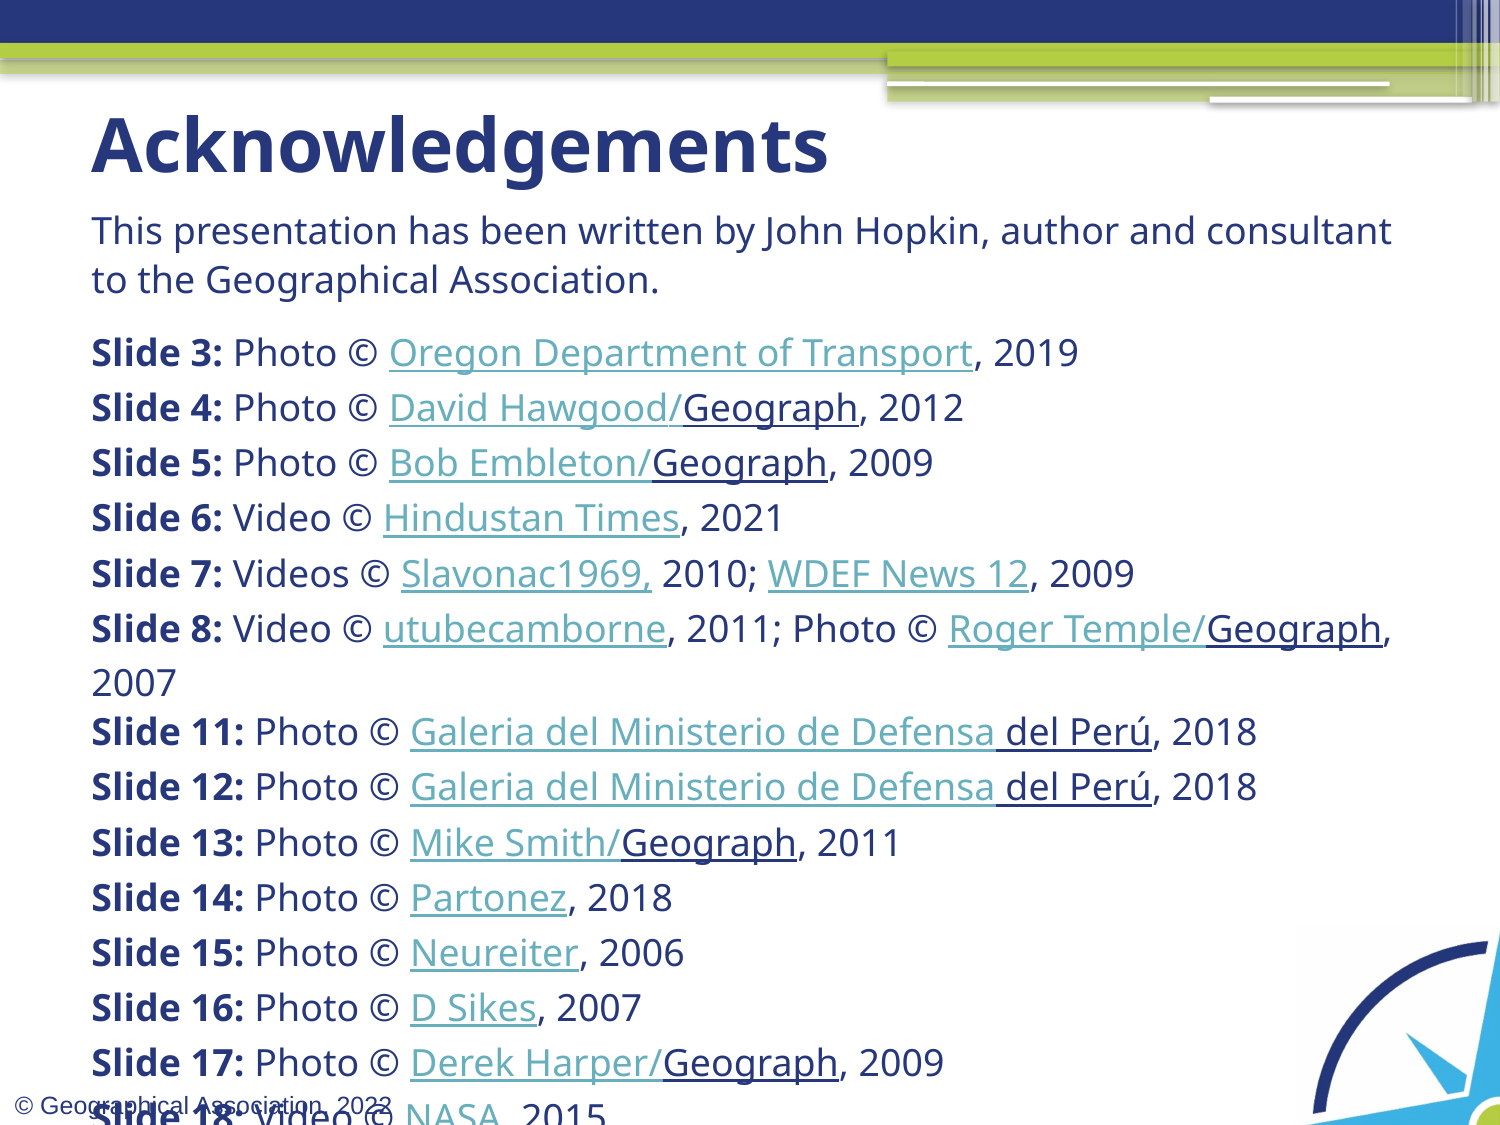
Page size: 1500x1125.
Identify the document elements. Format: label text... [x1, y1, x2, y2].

list This presentation has been written by John Hopkin, author and consultant to the Geographical Association. Slide 3: Photo © Oregon Department of Transport, 2019 Slide 4: Photo © David Hawgood/Geograph, 2012 Slide 5: Photo © Bob Embleton/Geograph, 2009 Slide 6: Video © Hindustan Times, 2021 Slide 7: Videos © Slavonac1969, 2010; WDEF News 12, 2009 Slide 8: Video © utubecamborne, 2011; Photo © Roger Temple/Geograph, 2007 Slide 11: Photo © Galeria del Ministerio de Defensa del Perú, 2018 Slide 12: Photo © Galeria del Ministerio de Defensa del Perú, 2018 Slide 13: Photo © Mike Smith/Geograph, 2011 Slide 14: Photo © Partonez, 2018 Slide 15: Photo © Neureiter, 2006 Slide 16: Photo © D Sikes, 2007 Slide 17: Photo © Derek Harper/Geograph, 2009 Slide 18: Video © NASA, 2015 Slide 19: Data source © Prevention Web, 2015 [76, 196, 1447, 1049]
picture [1296, 927, 1500, 1125]
text_box Acknowledgements [76, 54, 1427, 230]
